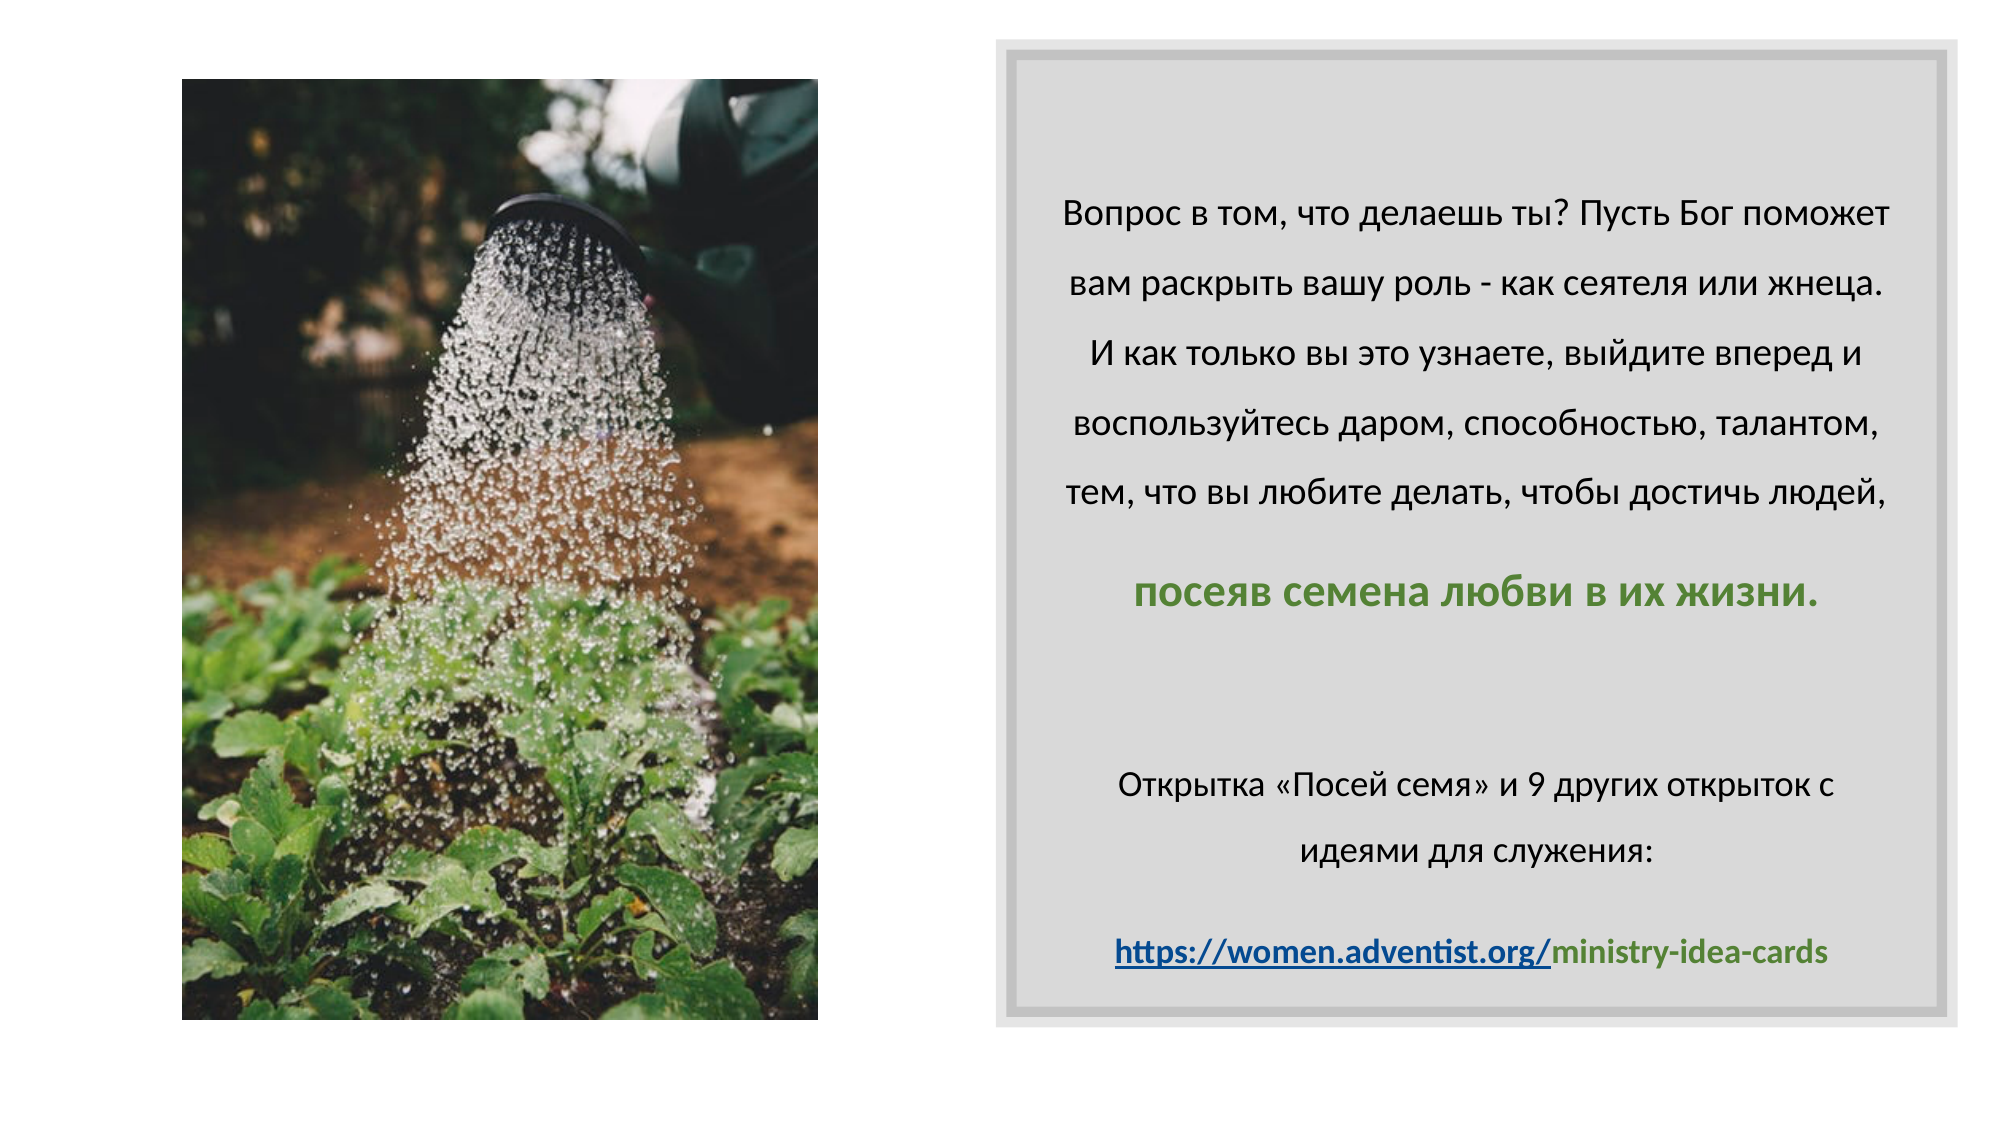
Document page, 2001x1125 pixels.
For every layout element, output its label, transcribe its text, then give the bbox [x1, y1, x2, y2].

picture [182, 79, 818, 1020]
list Вопрос в том, что делаешь ты? Пусть Бог поможет вам раскрыть вашу роль - как сеятеля или жнеца. И как только вы это узнаете, выйдите вперед и воспользуйтесь даром, способностью, талантом, тем, что вы любите делать, чтобы достичь людей, посеяв семена любви в их жизни. Открытка «Посей семя» и 9 других открыток с идеями для служения: https://women.adventist.org/ministry-idea-cards [1047, 156, 1907, 1004]
text_box [1005, 49, 1948, 1018]
